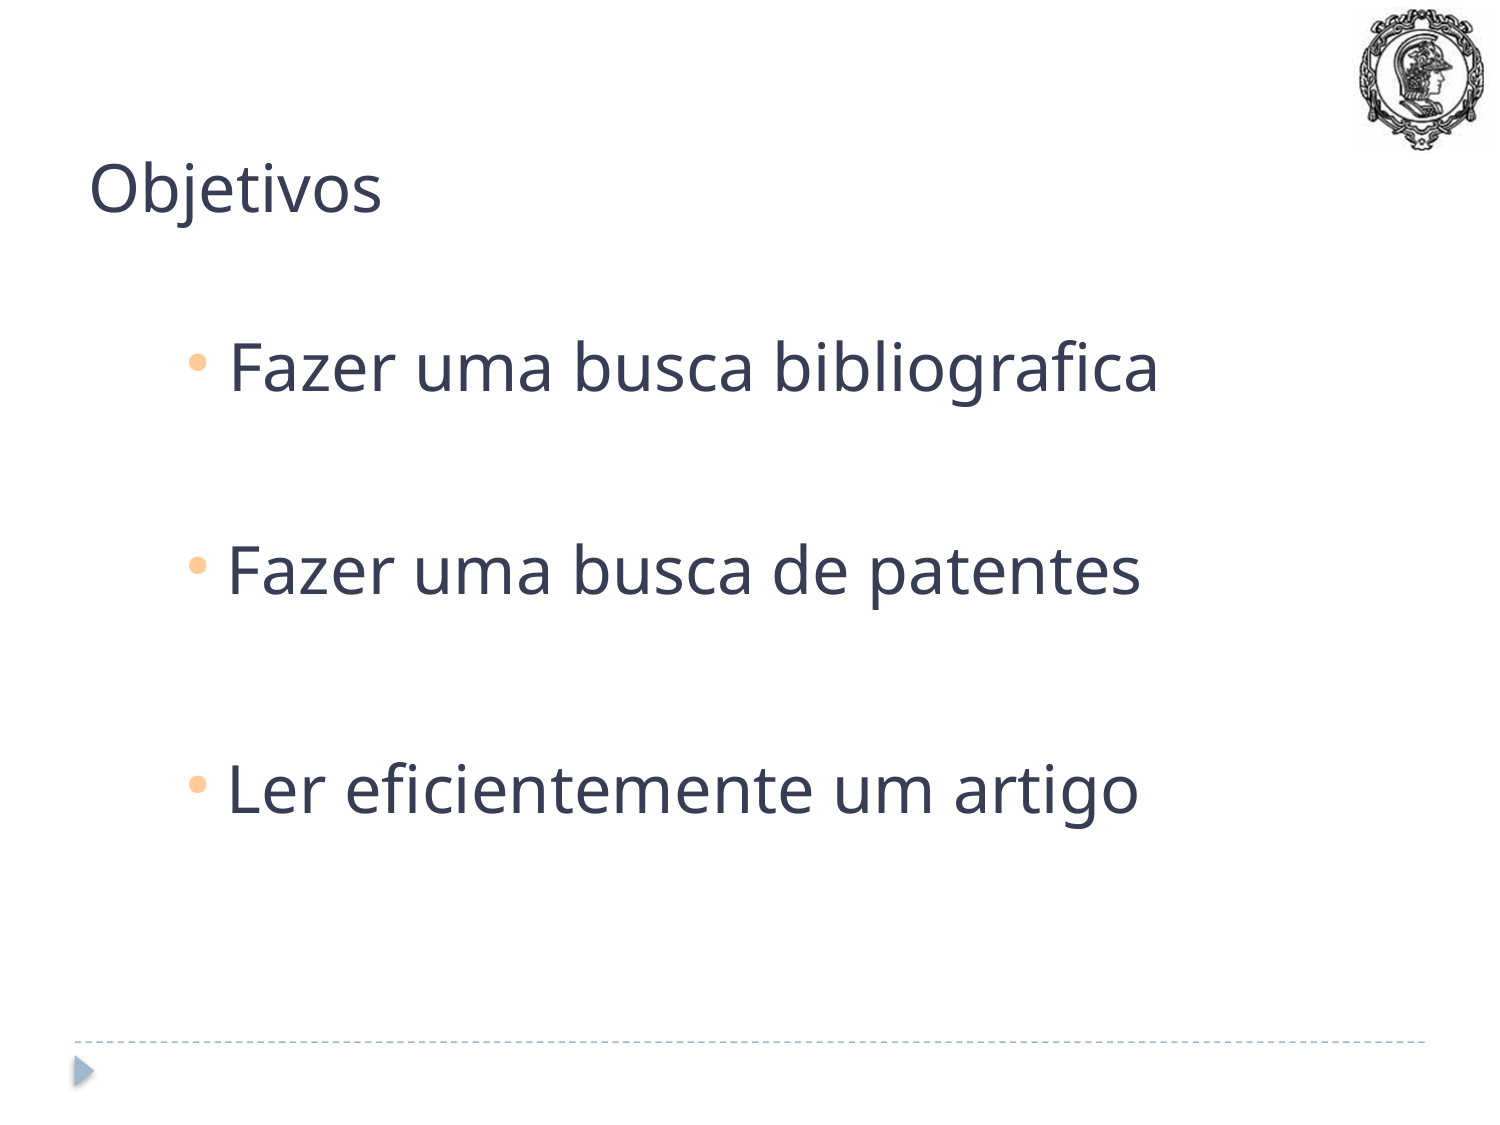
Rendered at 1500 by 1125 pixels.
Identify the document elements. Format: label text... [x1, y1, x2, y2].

picture [1352, 7, 1490, 153]
list Fazer uma busca bibliografica Fazer uma busca de patentes Ler eficientemente um artigo [172, 318, 1376, 969]
title Objetivos [75, 31, 1425, 233]
